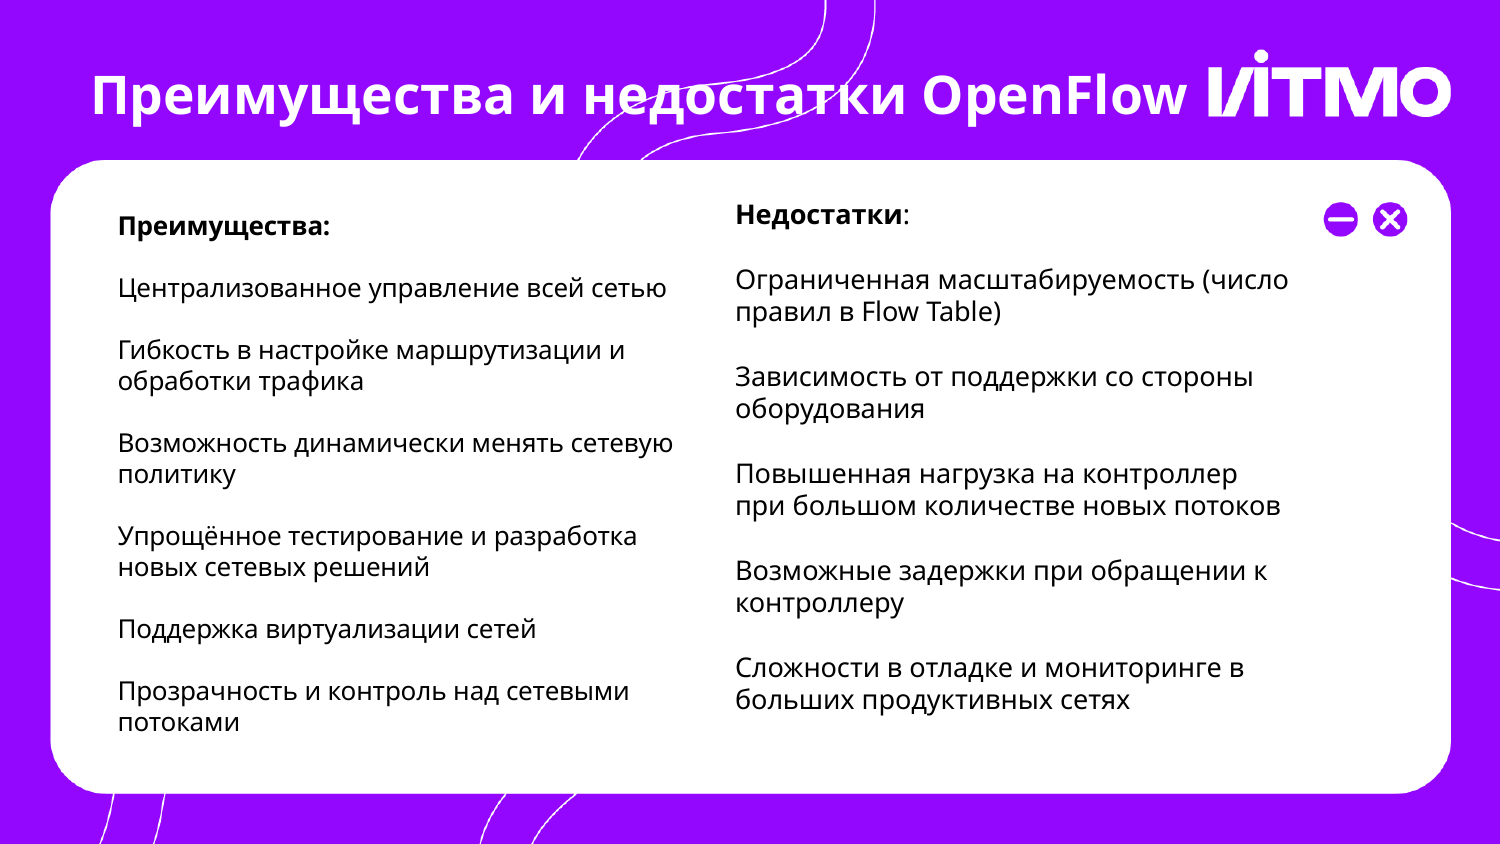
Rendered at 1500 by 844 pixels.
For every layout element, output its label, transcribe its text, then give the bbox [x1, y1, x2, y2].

list Преимущества: Централизованное управление всей сетью Гибкость в настройке маршрутизации и обработки трафика Возможность динамически менять сетевую политику Упрощённое тестирование и разработка новых сетевых решений Поддержка виртуализации сетей Прозрачность и контроль над сетевыми потоками [102, 202, 690, 762]
list Недостатки: Ограниченная масштабируемость (число правил в Flow Table) Зависимость от поддержки со стороны оборудования Повышенная нагрузка на контроллер при большом количестве новых потоков Возможные задержки при обращении к контроллеру Сложности в отладке и мониторинге в больших продуктивных сетях [720, 189, 1307, 750]
title Преимущества и недостатки OpenFlow [75, 50, 1221, 137]
picture [0, 0, 1500, 844]
